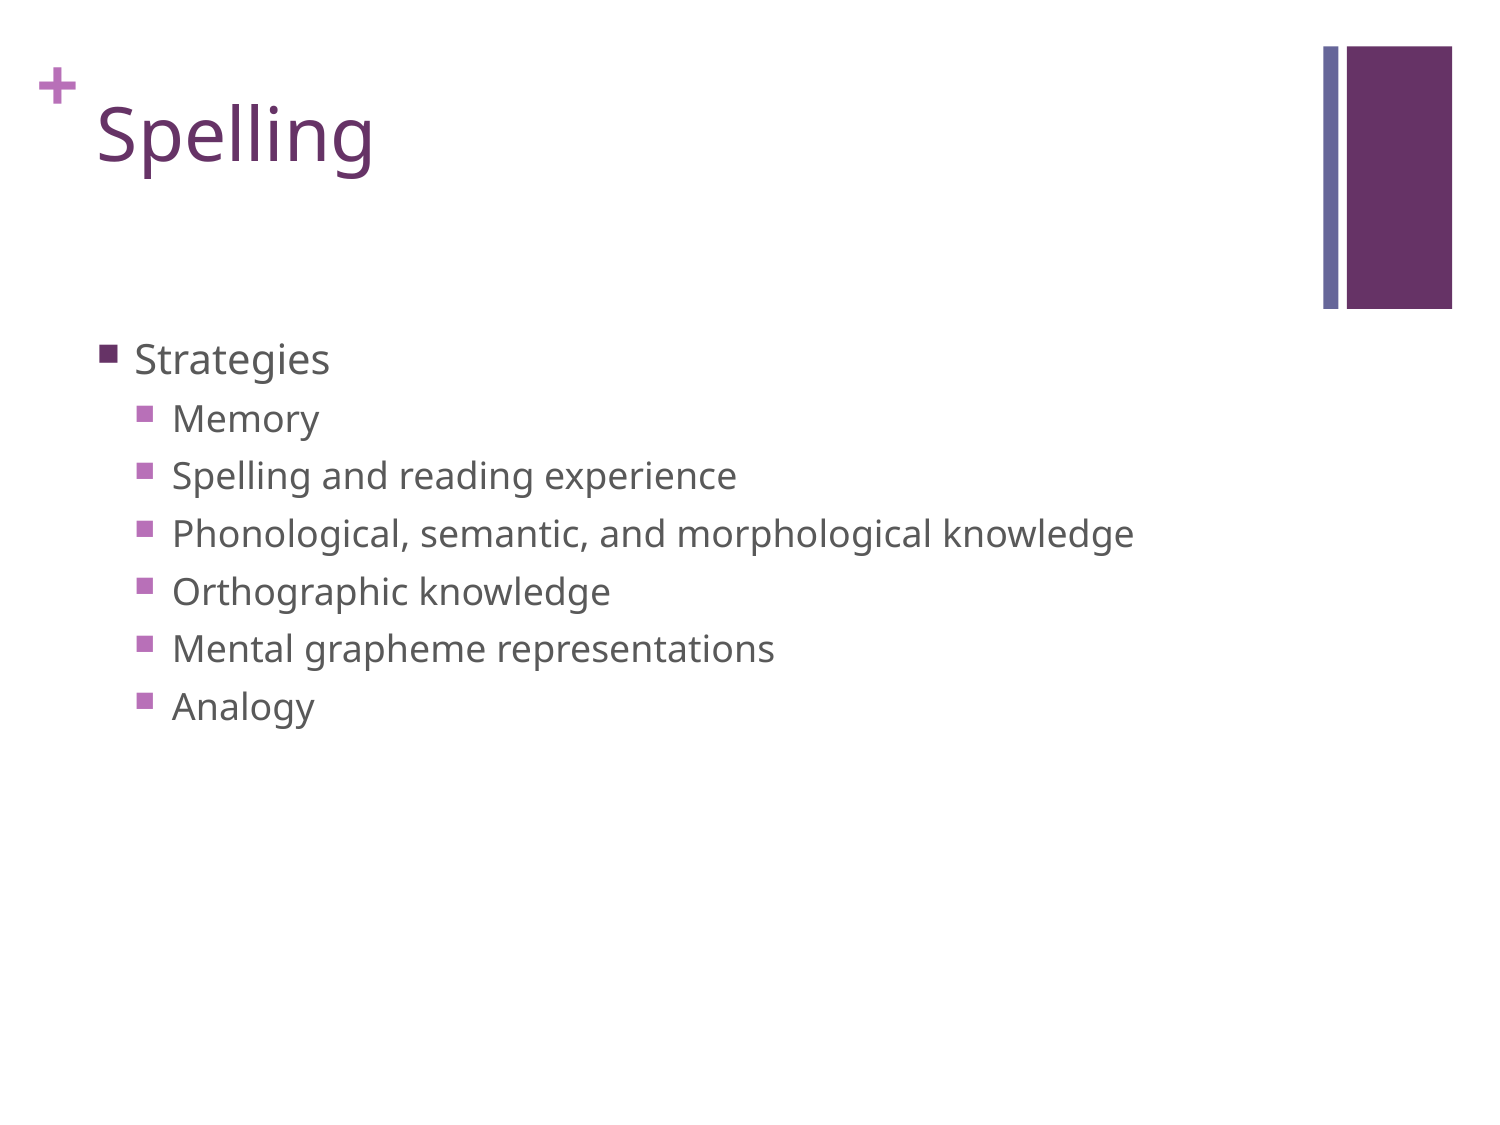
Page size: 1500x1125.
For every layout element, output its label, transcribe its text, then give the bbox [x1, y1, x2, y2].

title Spelling [81, 79, 1322, 263]
list Strategies Memory Spelling and reading experience Phonological, semantic, and morphological knowledge Orthographic knowledge Mental grapheme representations Analogy [81, 324, 1322, 1005]
